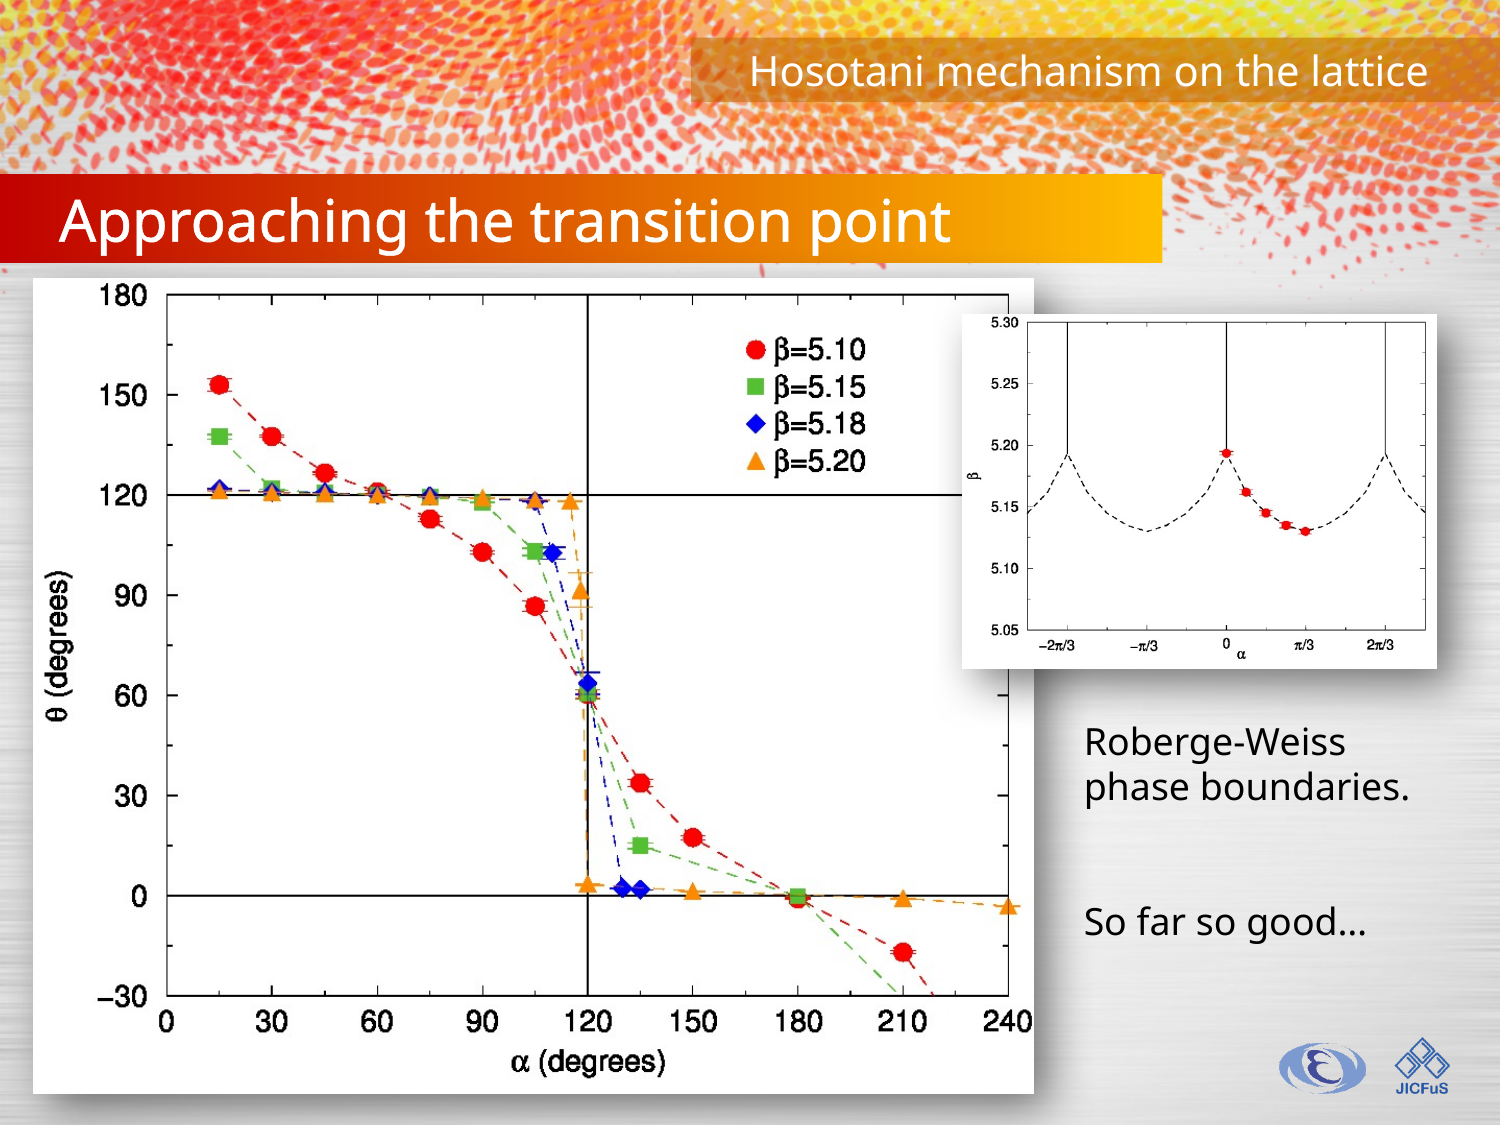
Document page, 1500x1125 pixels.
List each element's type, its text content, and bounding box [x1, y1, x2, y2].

picture [0, 0, 1500, 1125]
text_box Roberge-Weiss phase boundaries. So far so good… [1068, 710, 1437, 950]
title Approaching the transition point [0, 174, 1163, 263]
